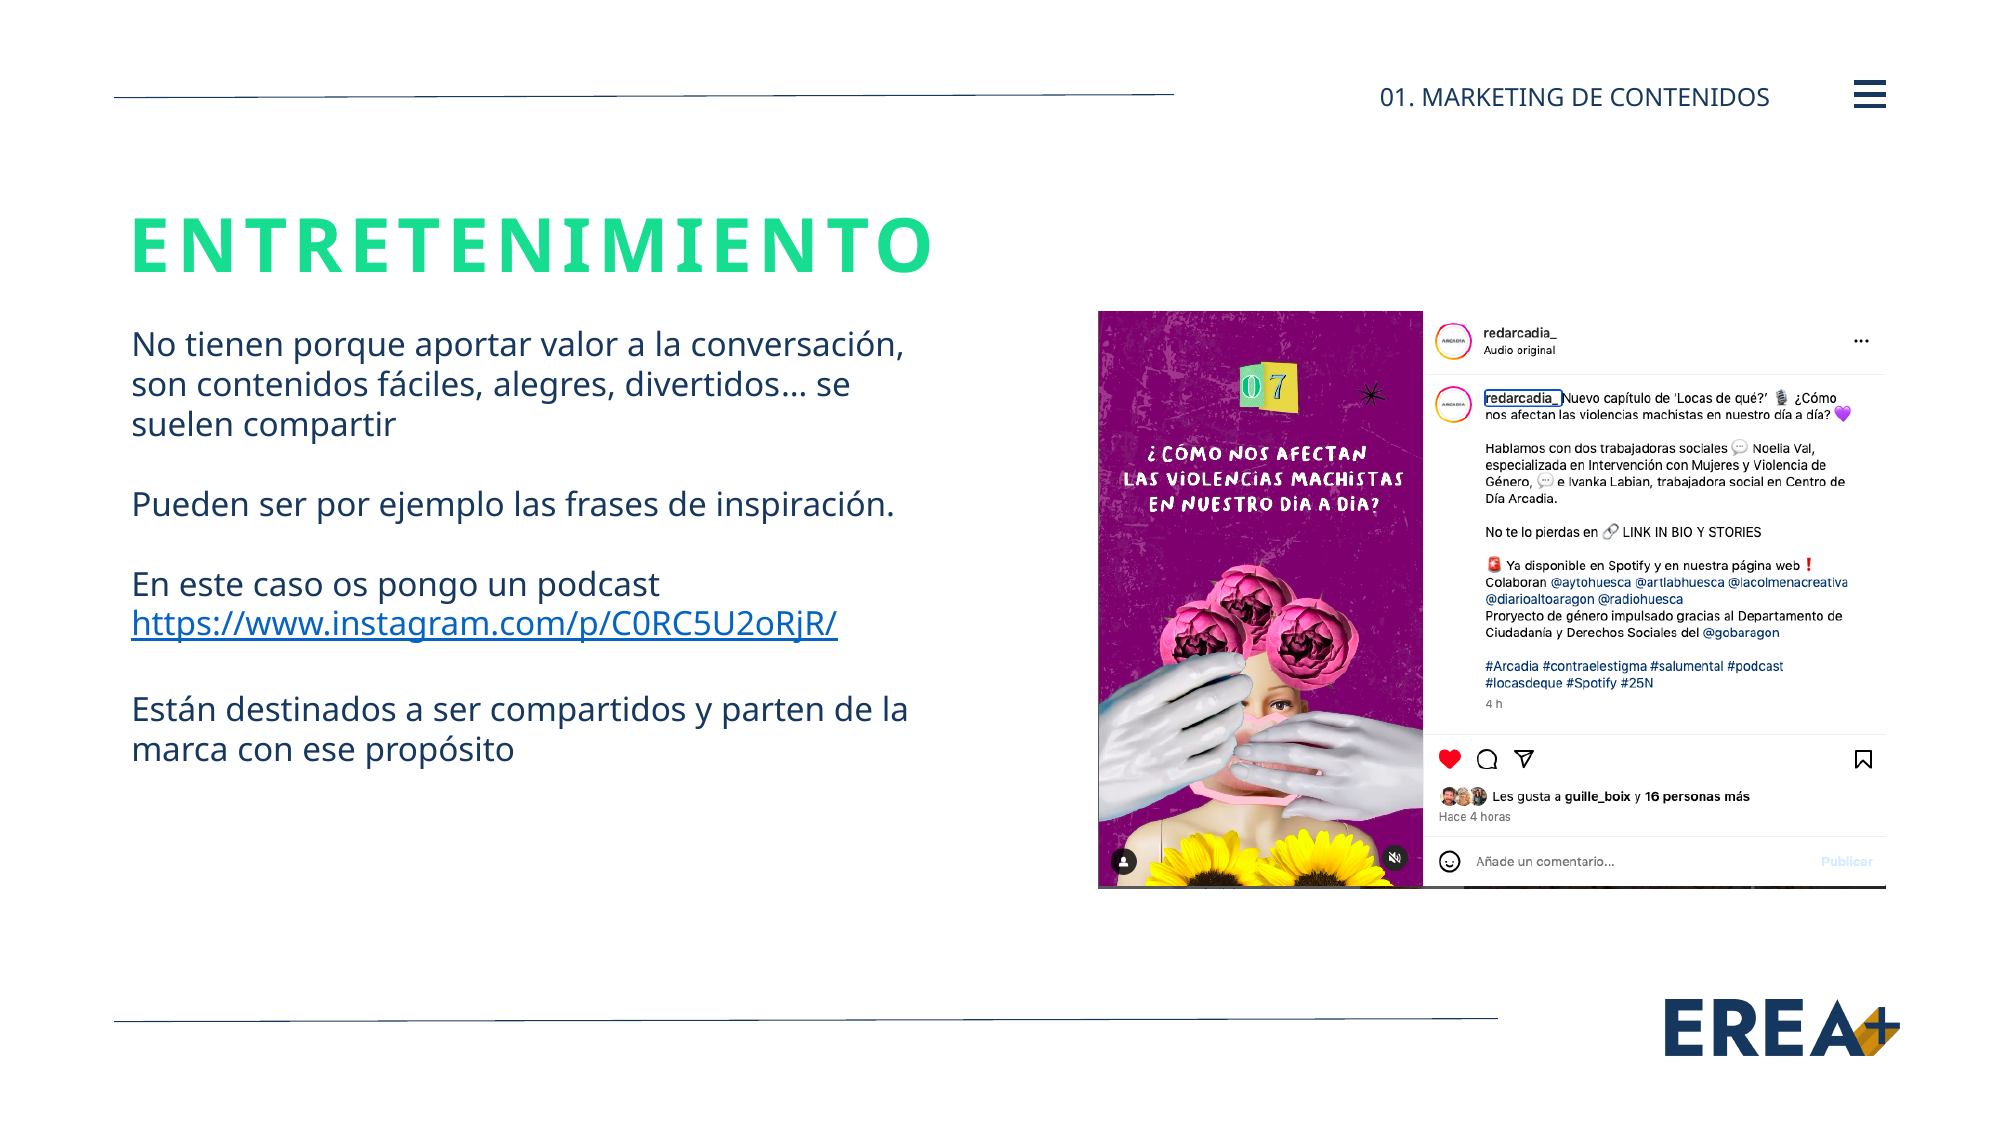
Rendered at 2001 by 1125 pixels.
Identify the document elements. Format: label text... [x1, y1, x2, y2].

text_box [113, 94, 1175, 98]
text_box 01. MARKETING DE CONTENIDOS [999, 73, 1786, 119]
text_box No tienen porque aportar valor a la conversación, son contenidos fáciles, alegres, divertidos… se suelen compartir Pueden ser por ejemplo las frases de inspiración. En este caso os pongo un podcast https://www.instagram.com/p/C0RC5U2oRjR/ Están destinados a ser compartidos y parten de la marca con ese propósito [116, 315, 936, 775]
picture [1098, 311, 1886, 889]
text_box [1853, 82, 1886, 107]
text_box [114, 1018, 1498, 1022]
text_box ENTRETENIMIENTO [113, 190, 1175, 293]
picture [1665, 999, 1901, 1056]
